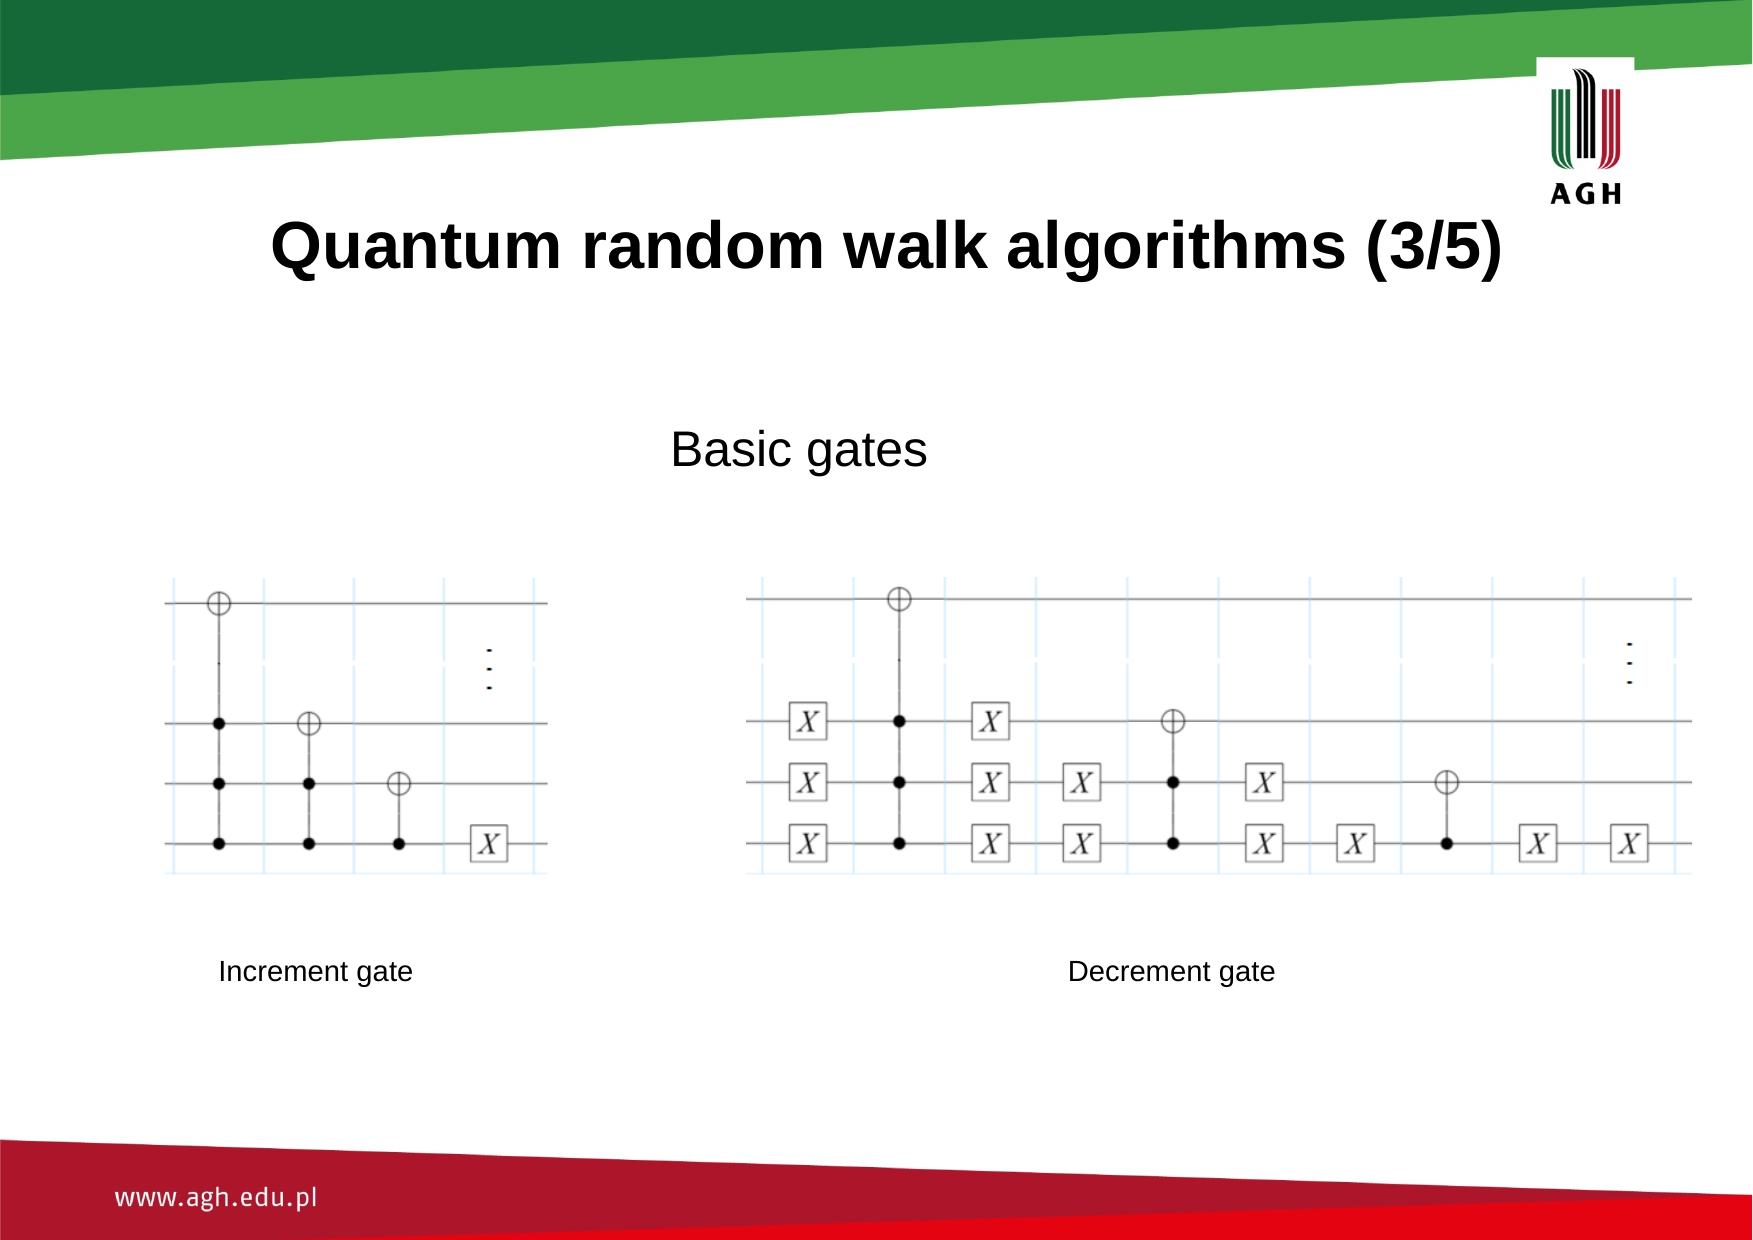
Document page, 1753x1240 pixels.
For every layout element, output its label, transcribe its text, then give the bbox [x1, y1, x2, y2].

text_box Quantum random walk algorithms (3/5) [225, 194, 1549, 290]
text_box Basic gates [13, 408, 1585, 484]
text_box Increment gate [203, 944, 440, 995]
text_box [60, 1151, 357, 1223]
text_box Decrement gate [1053, 944, 1313, 995]
picture [0, 0, 1753, 1240]
